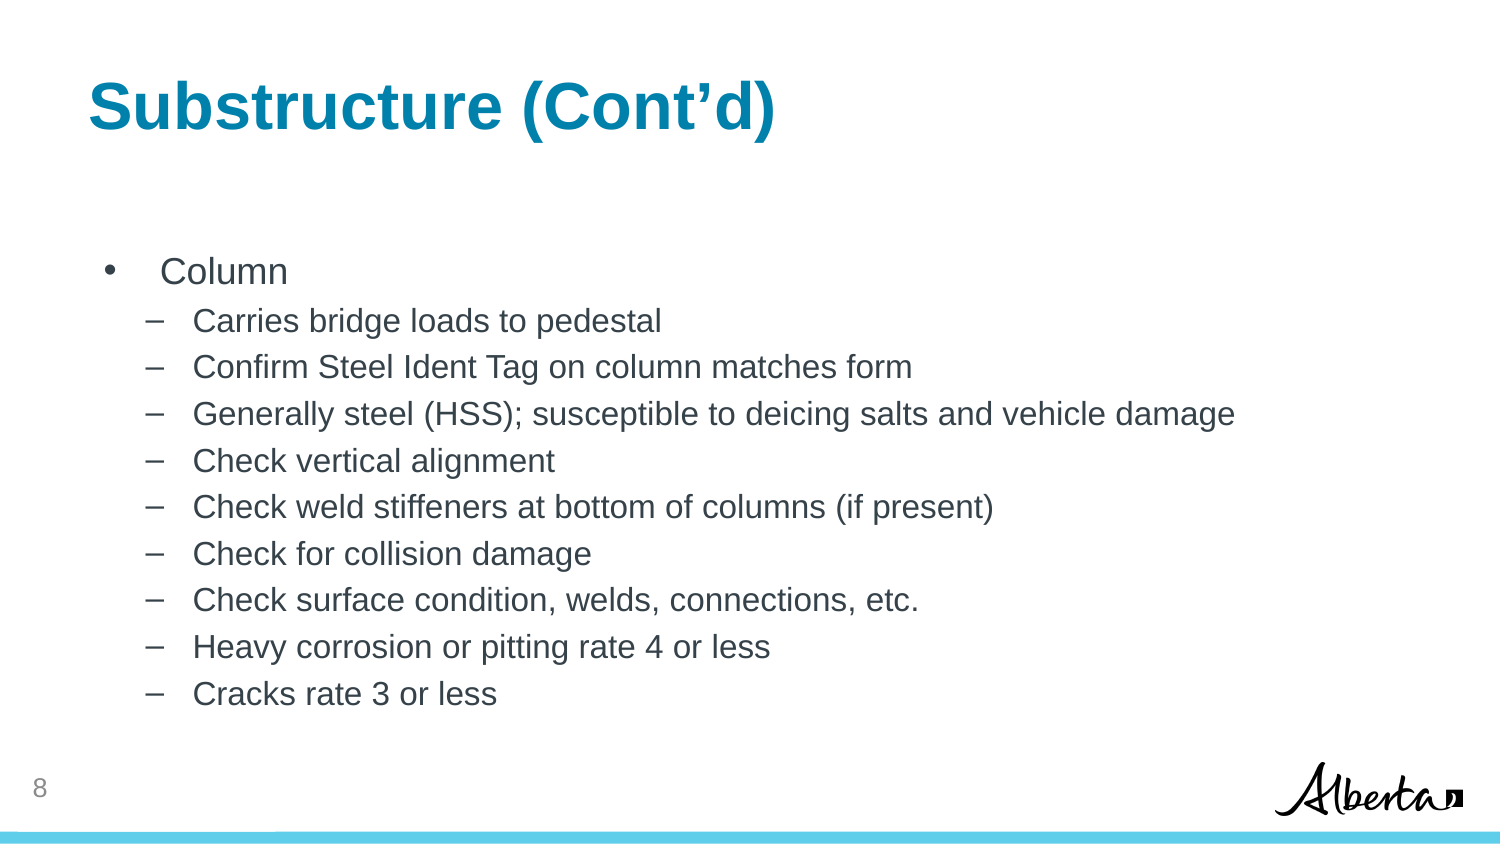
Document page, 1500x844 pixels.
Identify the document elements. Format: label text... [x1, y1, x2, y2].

title Substructure (Cont’d) [88, 55, 1437, 141]
picture [1275, 762, 1463, 816]
slide_number 7 [17, 764, 356, 810]
list Column Carries bridge loads to pedestal Confirm Steel Ident Tag on column matches form Generally steel (HSS); susceptible to deicing salts and vehicle damage Check vertical alignment Check weld stiffeners at bottom of columns (if present) Check for collision damage Check surface condition, welds, connections, etc. Heavy corrosion or pitting rate 4 or less Cracks rate 3 or less [88, 197, 1439, 753]
